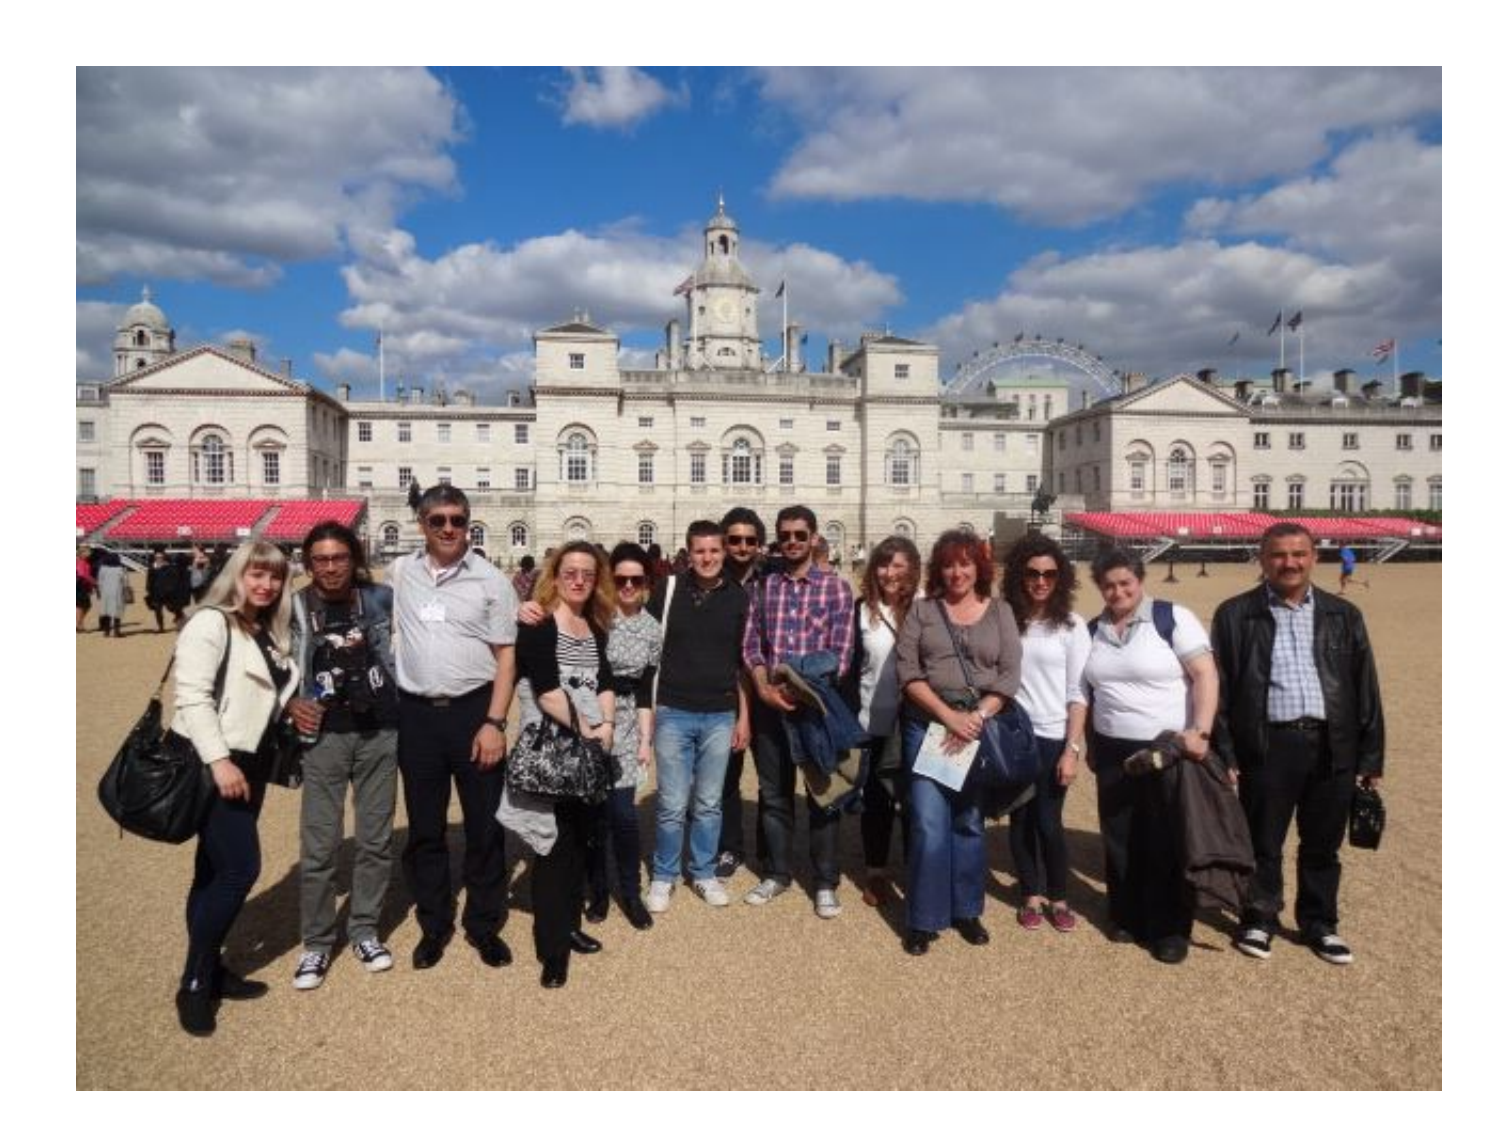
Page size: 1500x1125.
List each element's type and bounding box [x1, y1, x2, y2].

list [76, 66, 1442, 1091]
